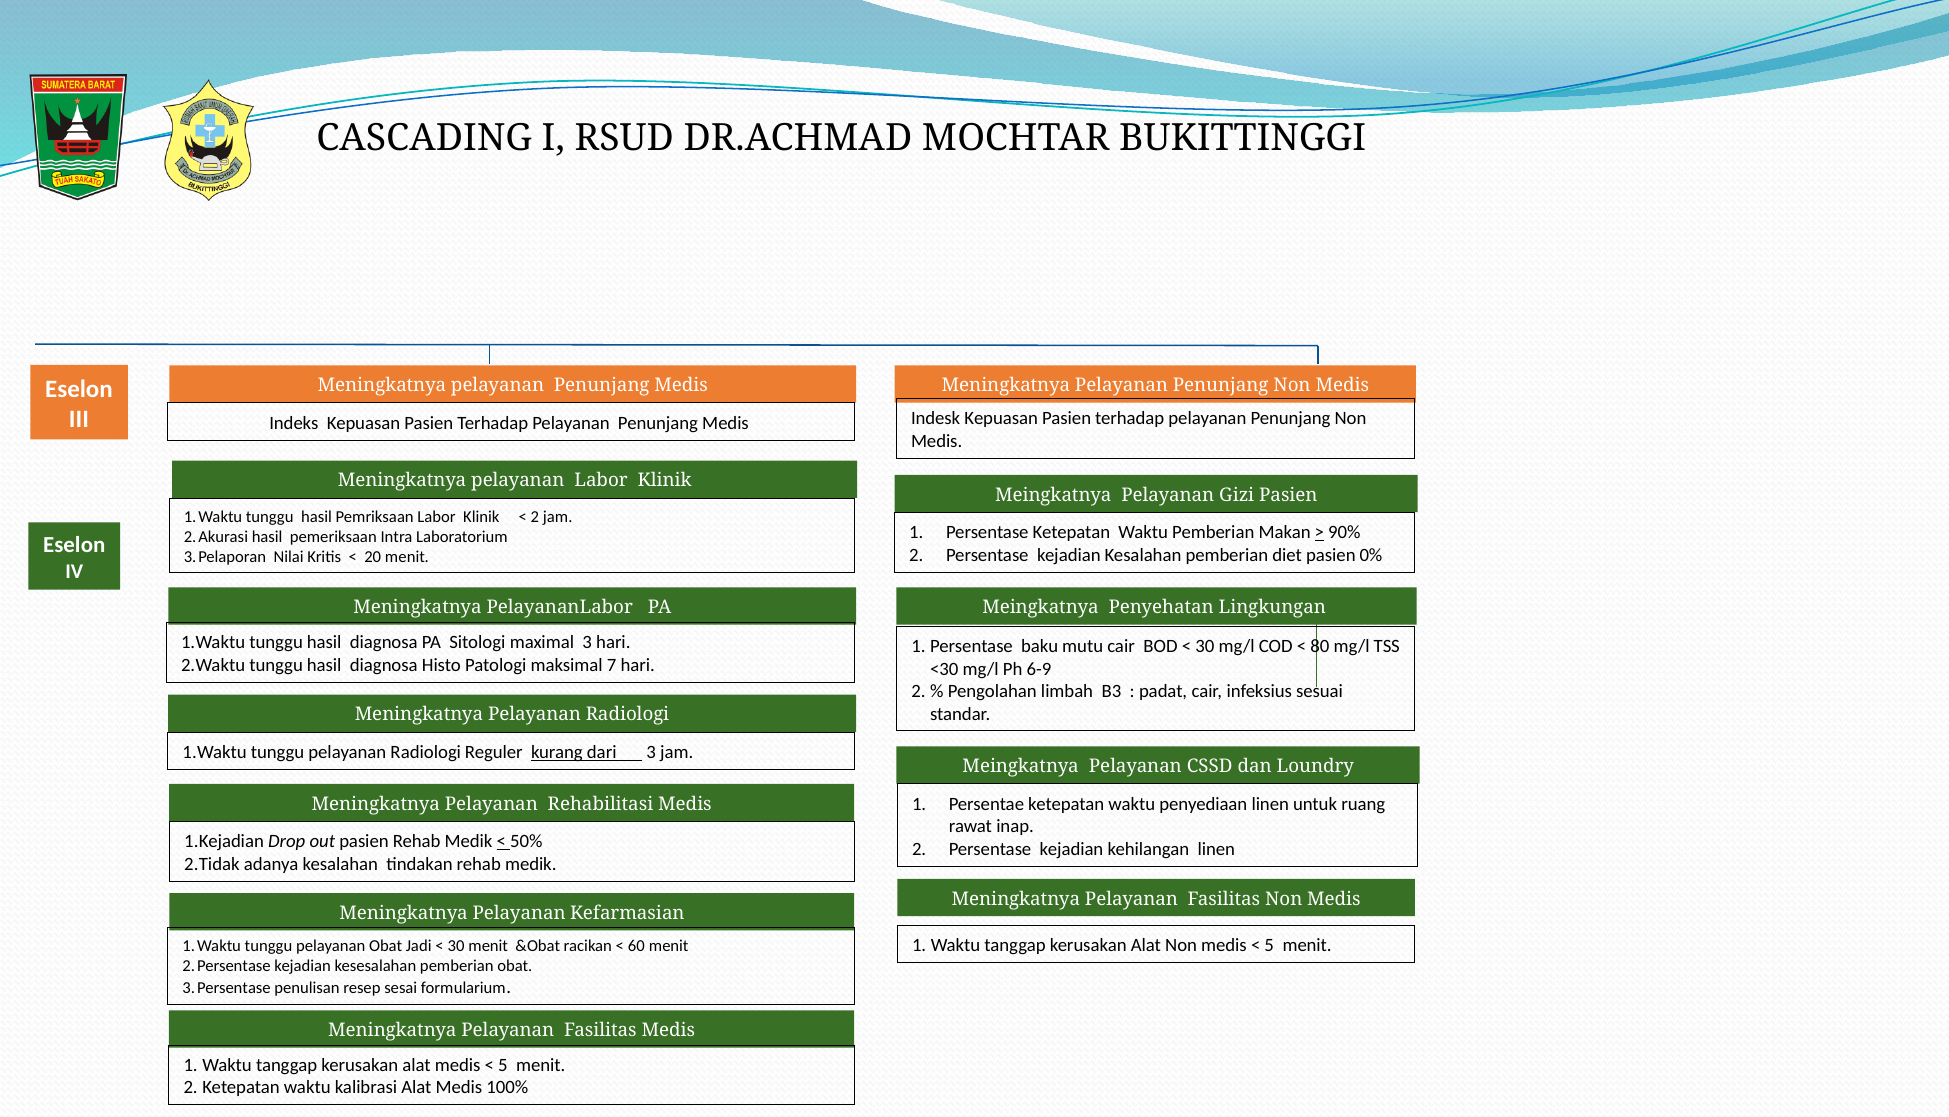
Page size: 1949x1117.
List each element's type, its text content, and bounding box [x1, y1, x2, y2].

text_box Eselon III [30, 364, 128, 440]
text_box Waktu tanggap kerusakan alat medis < 5 menit. Ketepatan waktu kalibrasi Alat Medis 100% [168, 1045, 855, 1105]
picture [27, 74, 127, 202]
text_box Meingkatnya Penyehatan Lingkungan [896, 587, 1417, 625]
picture [161, 79, 255, 202]
text_box Meningkatnya Pelayanan Penunjang Non Medis [894, 365, 1416, 403]
text_box Meningkatnya pelayanan Labor Klinik [172, 460, 858, 498]
text_box Persentae ketepatan waktu penyediaan linen untuk ruang rawat inap. Persentase kejadian kehilangan linen [897, 783, 1418, 867]
text_box Waktu tunggu pelayanan Radiologi Reguler kurang dari 3 jam. [167, 732, 855, 770]
text_box Meingkatnya Pelayanan Gizi Pasien [894, 474, 1418, 513]
text_box CASCADING I, RSUD DR.ACHMAD MOCHTAR BUKITTINGGI [301, 105, 1450, 166]
text_box Eselon IV [28, 522, 121, 590]
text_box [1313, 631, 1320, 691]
text_box Indesk Kepuasan Pasien terhadap pelayanan Penunjang Non Medis. [896, 398, 1415, 459]
text_box Meningkatnya Pelayanan Fasilitas Non Medis [897, 878, 1415, 917]
text_box Persentase baku mutu cair BOD < 30 mg/l COD < 80 mg/l TSS <30 mg/l Ph 6-9 % Pengolahan limbah B3 : padat, cair, infeksius sesuai standar. [896, 626, 1415, 731]
text_box Persentase Ketepatan Waktu Pemberian Makan > 90% Persentase kejadian Kesalahan pemberian diet pasien 0% [894, 512, 1415, 573]
text_box Meningkatnya pelayanan Penunjang Medis [169, 365, 857, 403]
text_box Meningkatnya PelayananLabor PA [168, 587, 857, 625]
text_box Waktu tunggu pelayanan Obat Jadi < 30 menit &Obat racikan < 60 menit Persentase kejadian kesesalahan pemberian obat. Persentase penulisan resep sesai formularium. [167, 927, 855, 1005]
text_box Waktu tanggap kerusakan Alat Non medis < 5 menit. [897, 925, 1415, 963]
text_box Meningkatnya Pelayanan Fasilitas Medis [168, 1010, 855, 1045]
text_box Meingkatnya Pelayanan CSSD dan Loundry [896, 746, 1420, 784]
text_box Waktu tunggu hasil Pemriksaan Labor Klinik < 2 jam. Akurasi hasil pemeriksaan Intra Laboratorium Pelaporan Nilai Kritis < 20 menit. [169, 498, 855, 573]
text_box Waktu tunggu hasil diagnosa PA Sitologi maximal 3 hari. Waktu tunggu hasil diagnosa Histo Patologi maksimal 7 hari. [166, 622, 855, 683]
text_box Meningkatnya Pelayanan Kefarmasian [169, 893, 855, 927]
text_box Meningkatnya Pelayanan Rehabilitasi Medis [169, 783, 855, 822]
text_box Meningkatnya Pelayanan Radiologi [168, 694, 857, 732]
text_box Indeks Kepuasan Pasien Terhadap Pelayanan Penunjang Medis [167, 402, 855, 441]
text_box Kejadian Drop out pasien Rehab Medik < 50% Tidak adanya kesalahan tindakan rehab medik. [169, 822, 855, 882]
